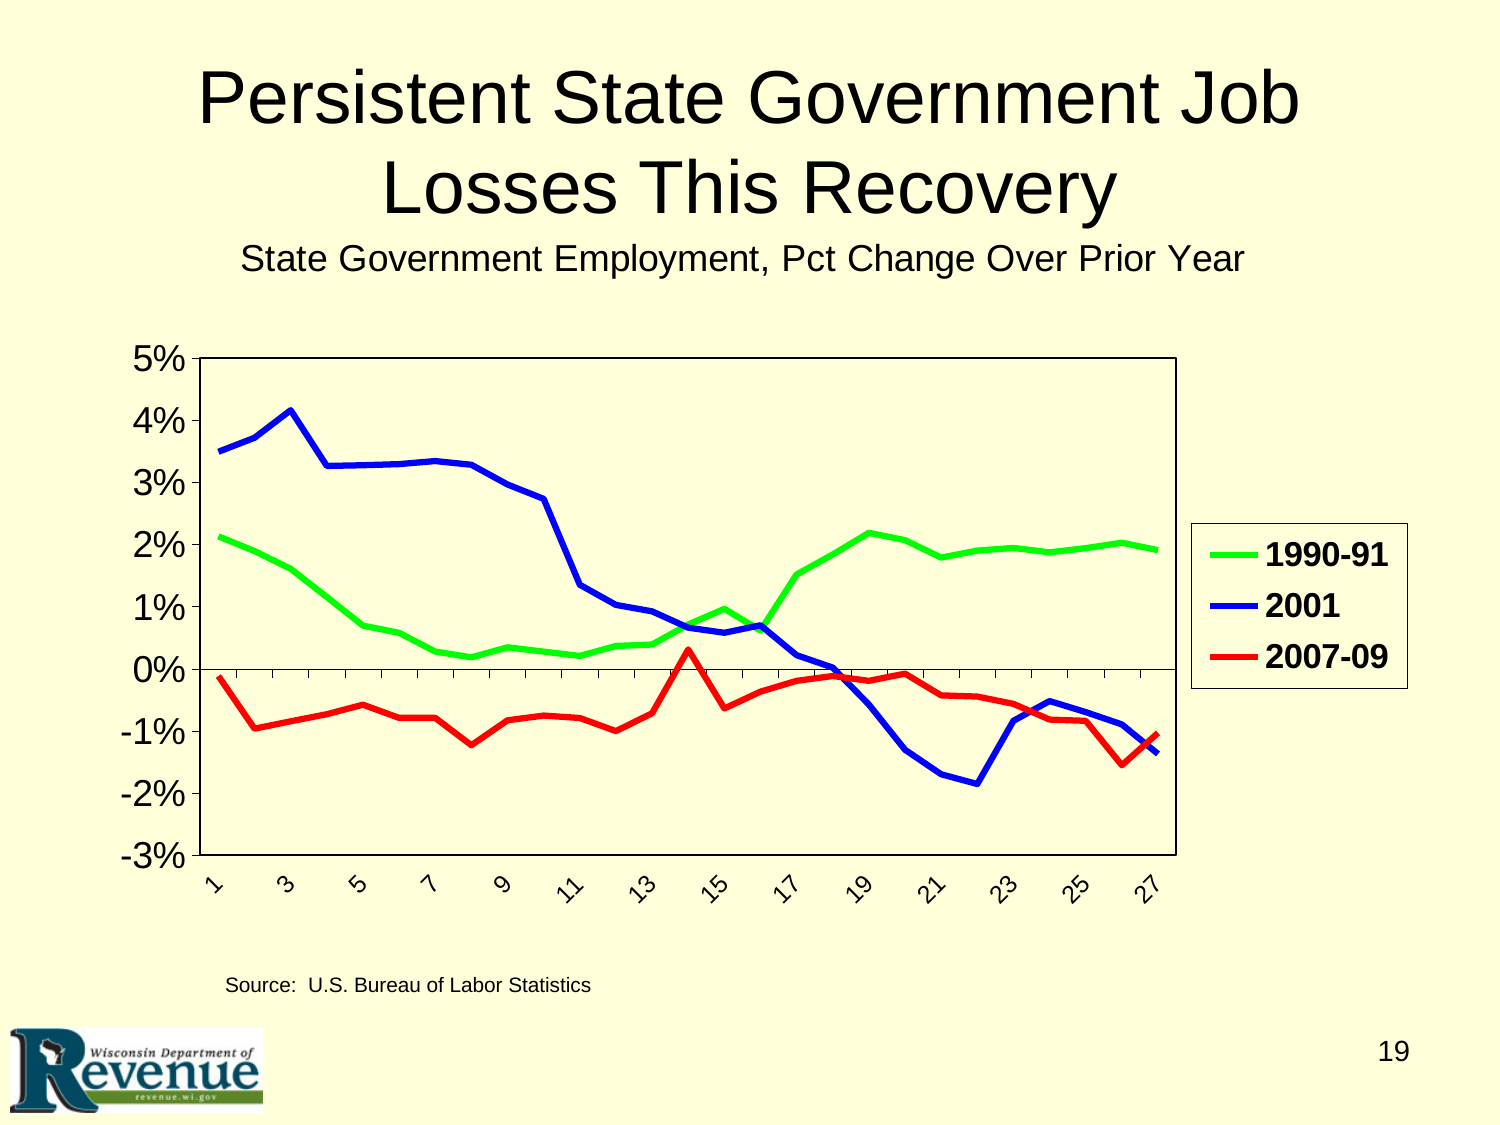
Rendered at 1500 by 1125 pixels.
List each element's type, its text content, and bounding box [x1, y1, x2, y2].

text_box Source: U.S. Bureau of Labor Statistics [210, 964, 734, 1004]
chart [79, 211, 1414, 937]
picture [10, 1028, 263, 1113]
text_box 19 [1074, 1024, 1425, 1103]
title Persistent State Government Job Losses This Recovery [75, 45, 1425, 233]
